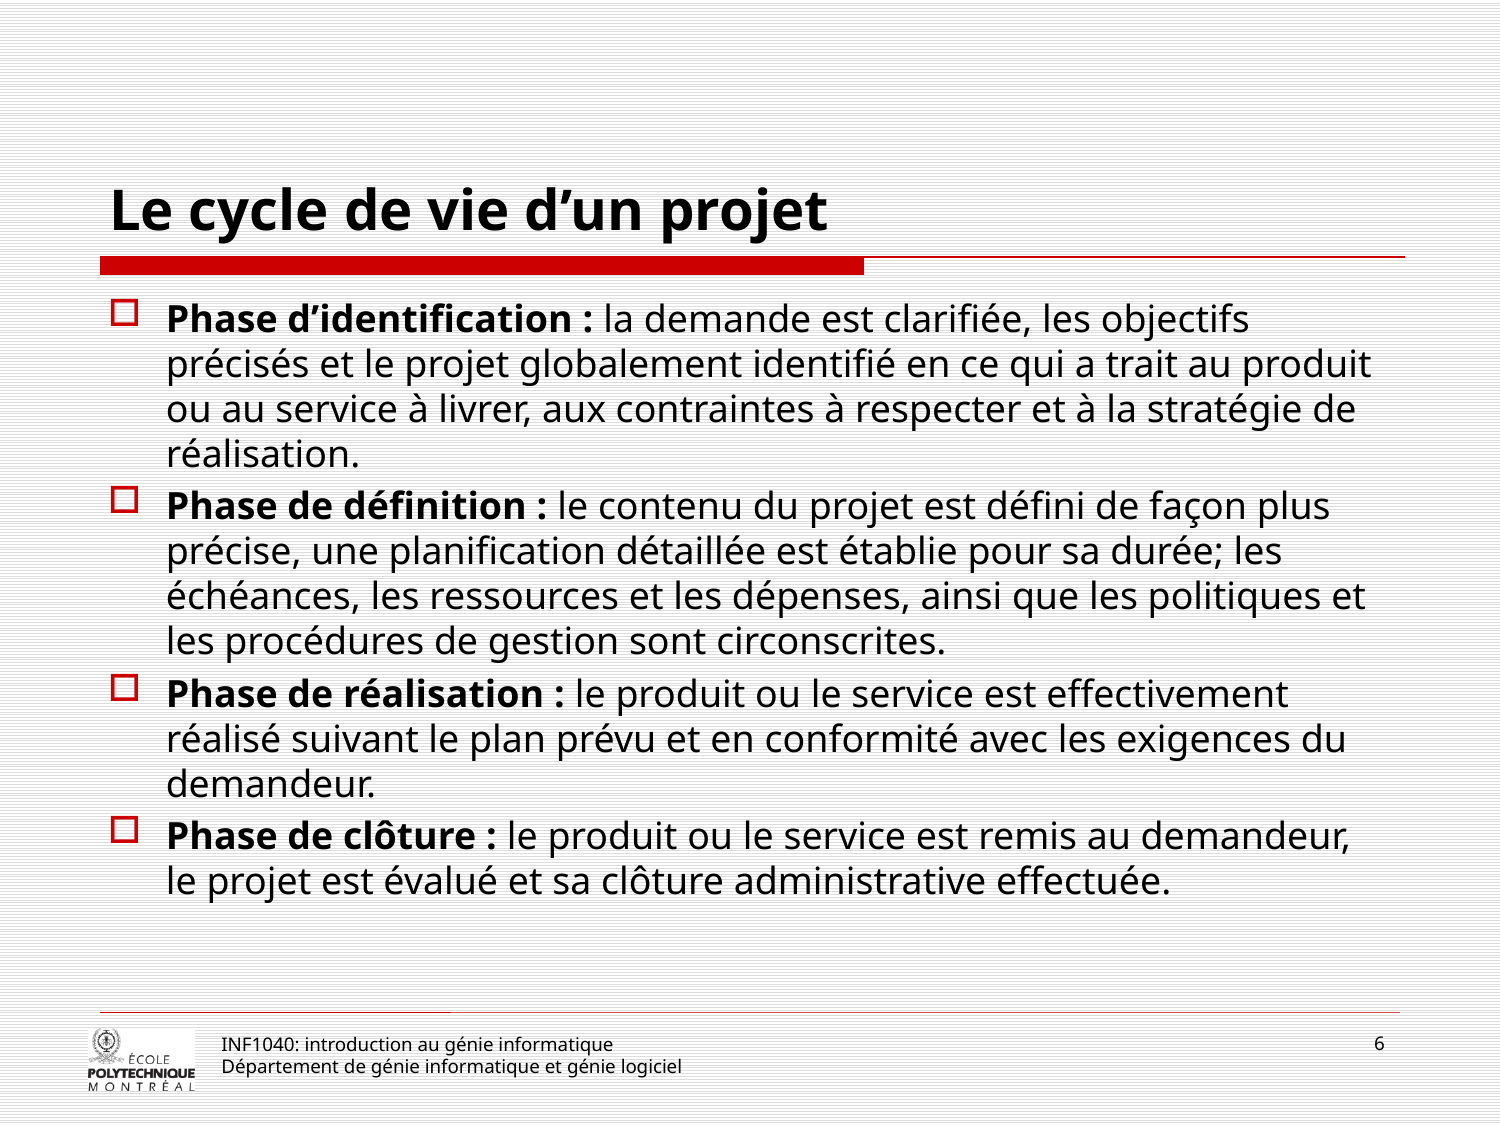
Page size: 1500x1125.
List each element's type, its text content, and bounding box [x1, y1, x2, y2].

picture [88, 1028, 195, 1091]
slide_number 6 [1074, 1024, 1401, 1103]
footer INF1040: introduction au génie informatique Département de génie informatique et génie logiciel [206, 1024, 988, 1101]
title Le cycle de vie d’un projet [94, 50, 1407, 250]
list Phase d’identification : la demande est clarifiée, les objectifs précisés et le projet globalement identifié en ce qui a trait au produit ou au service à livrer, aux contraintes à respecter et à la stratégie de réalisation. Phase de définition : le contenu du projet est défini de façon plus précise, une planification détaillée est établie pour sa durée; les échéances, les ressources et les dépenses, ainsi que les politiques et les procédures de gestion sont circonscrites. Phase de réalisation : le produit ou le service est effectivement réalisé suivant le plan prévu et en conformité avec les exigences du demandeur. Phase de clôture : le produit ou le service est remis au demandeur, le projet est évalué et sa clôture administrative effectuée. [92, 287, 1406, 988]
